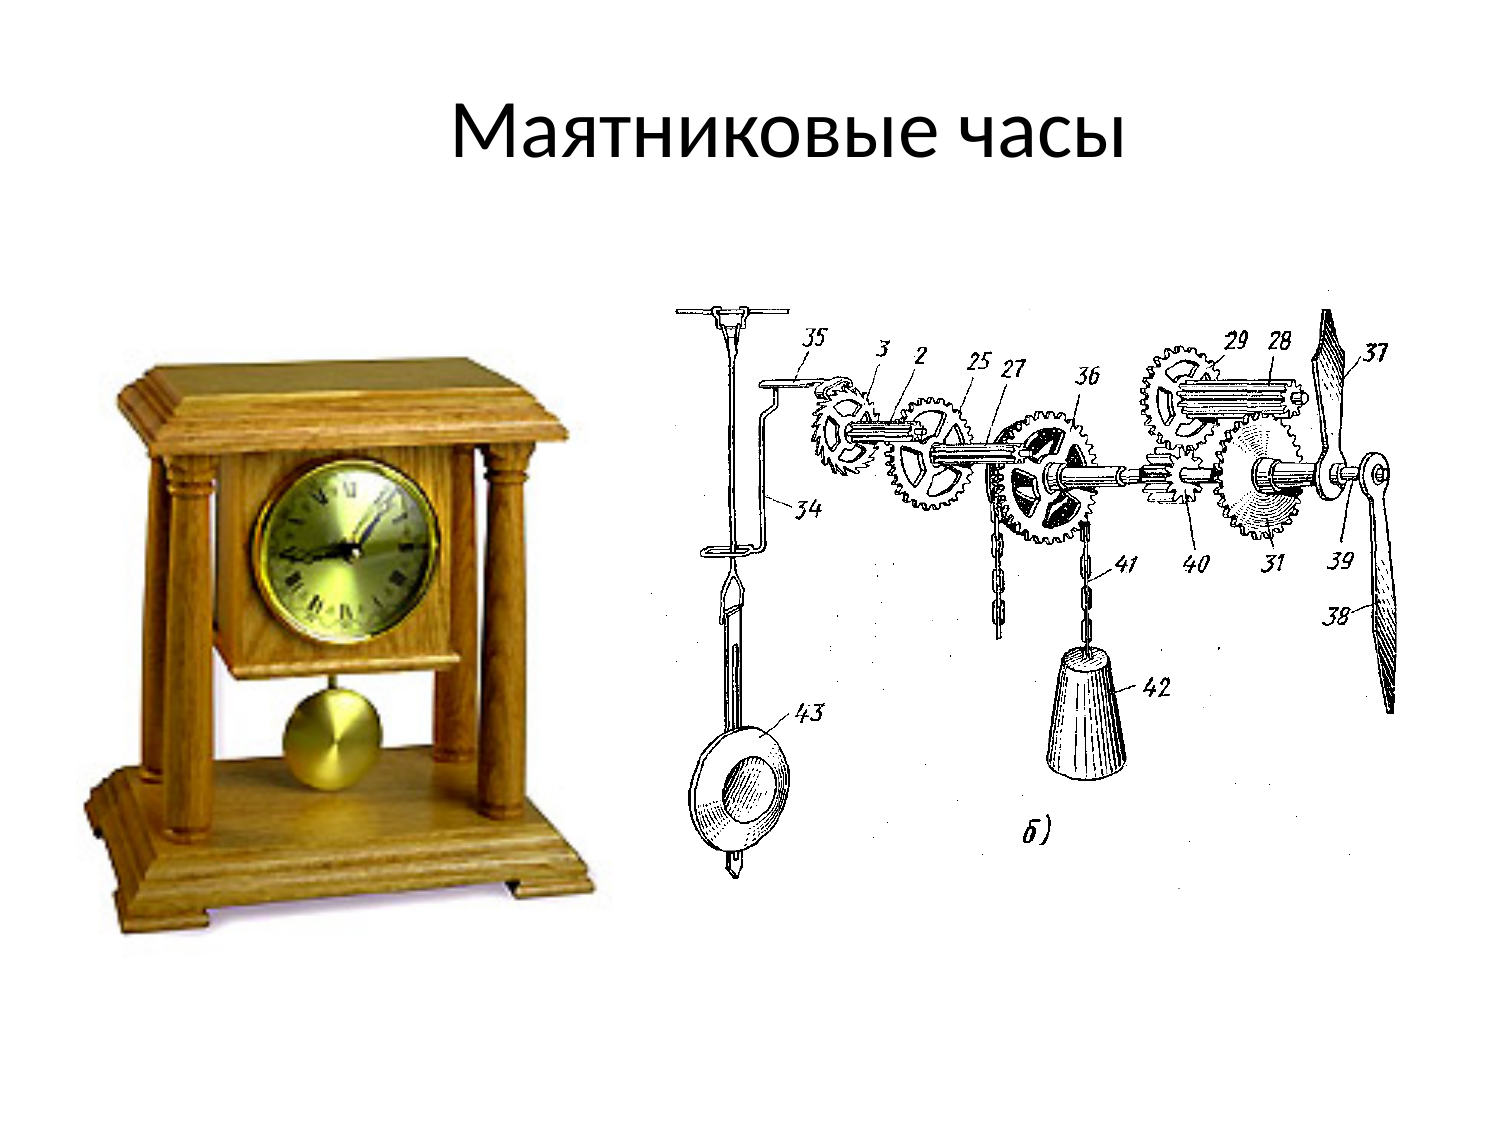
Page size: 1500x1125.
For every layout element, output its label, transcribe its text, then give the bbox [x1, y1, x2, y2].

picture [643, 290, 1397, 889]
picture [76, 349, 622, 959]
text_box Маятниковые часы [434, 66, 1144, 182]
